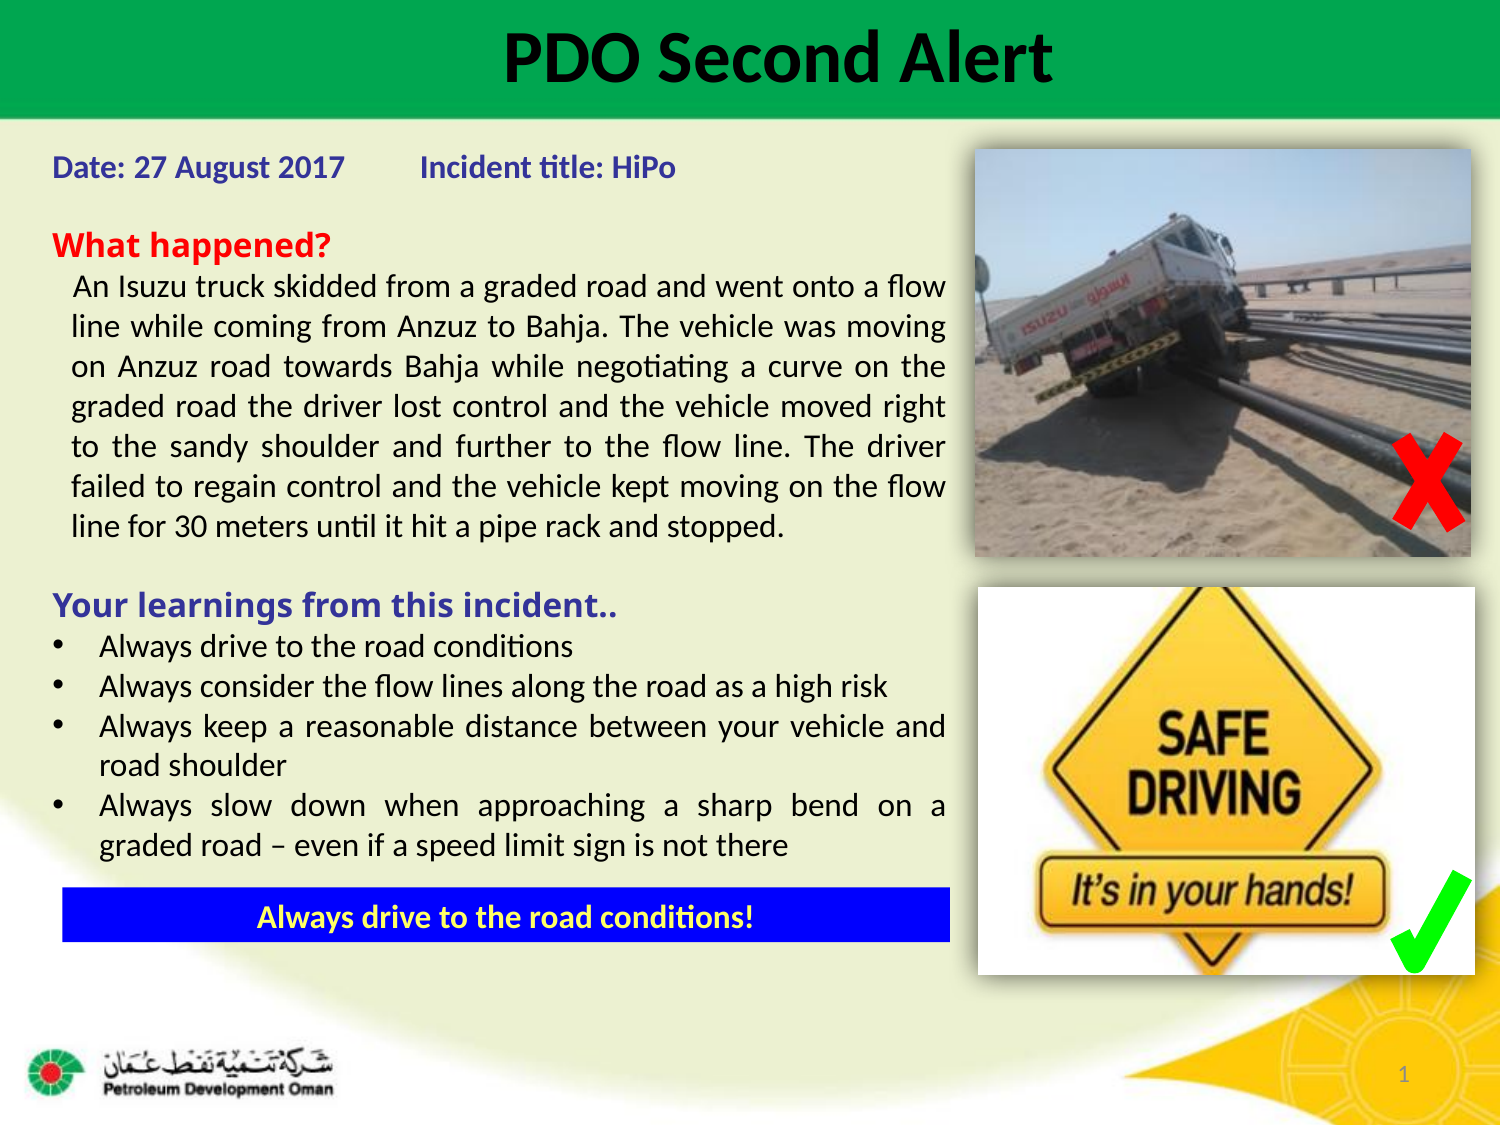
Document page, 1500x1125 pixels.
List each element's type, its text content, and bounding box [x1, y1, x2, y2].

text_box Always drive to the road conditions! [62, 887, 950, 943]
text_box Date: 27 August 2017 Incident title: HiPo What happened? An Isuzu truck skidded from a graded road and went onto a flow line while coming from Anzuz to Bahja. The vehicle was moving on Anzuz road towards Bahja while negotiating a curve on the graded road the driver lost control and the vehicle moved right to the sandy shoulder and further to the flow line. The driver failed to regain control and the vehicle kept moving on the flow line for 30 meters until it hit a pipe rack and stopped. Your learnings from this incident.. Always drive to the road conditions Always consider the flow lines along the road as a high risk Always keep a reasonable distance between your vehicle and road shoulder Always slow down when approaching a sharp bend on a graded road – even if a speed limit sign is not there [37, 137, 963, 871]
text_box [1400, 437, 1457, 528]
picture [0, 0, 1500, 1125]
text_box PDO Second Alert [200, 0, 1358, 105]
slide_number 1 [1074, 1042, 1425, 1103]
